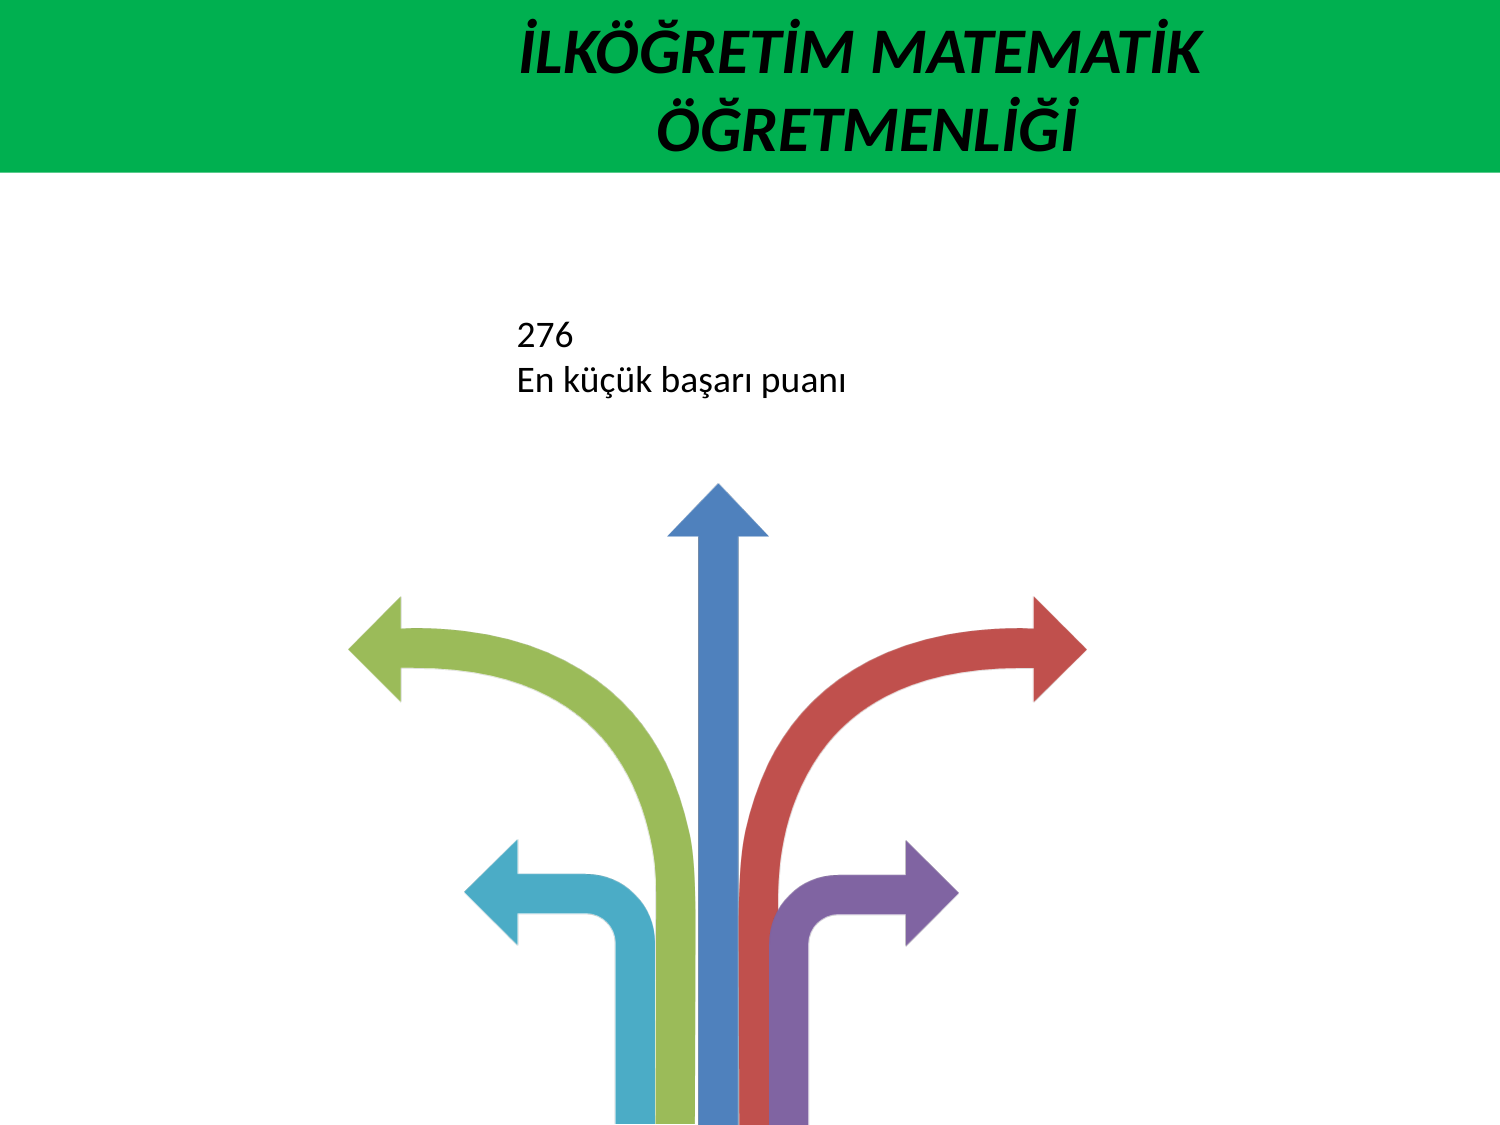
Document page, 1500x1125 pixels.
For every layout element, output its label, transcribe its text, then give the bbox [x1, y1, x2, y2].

text_box 276 En küçük başarı puanı [501, 302, 864, 453]
picture [348, 482, 1087, 1125]
title İLKÖĞRETİM MATEMATİK ÖĞRETMENLİĞİ [0, 0, 1500, 173]
